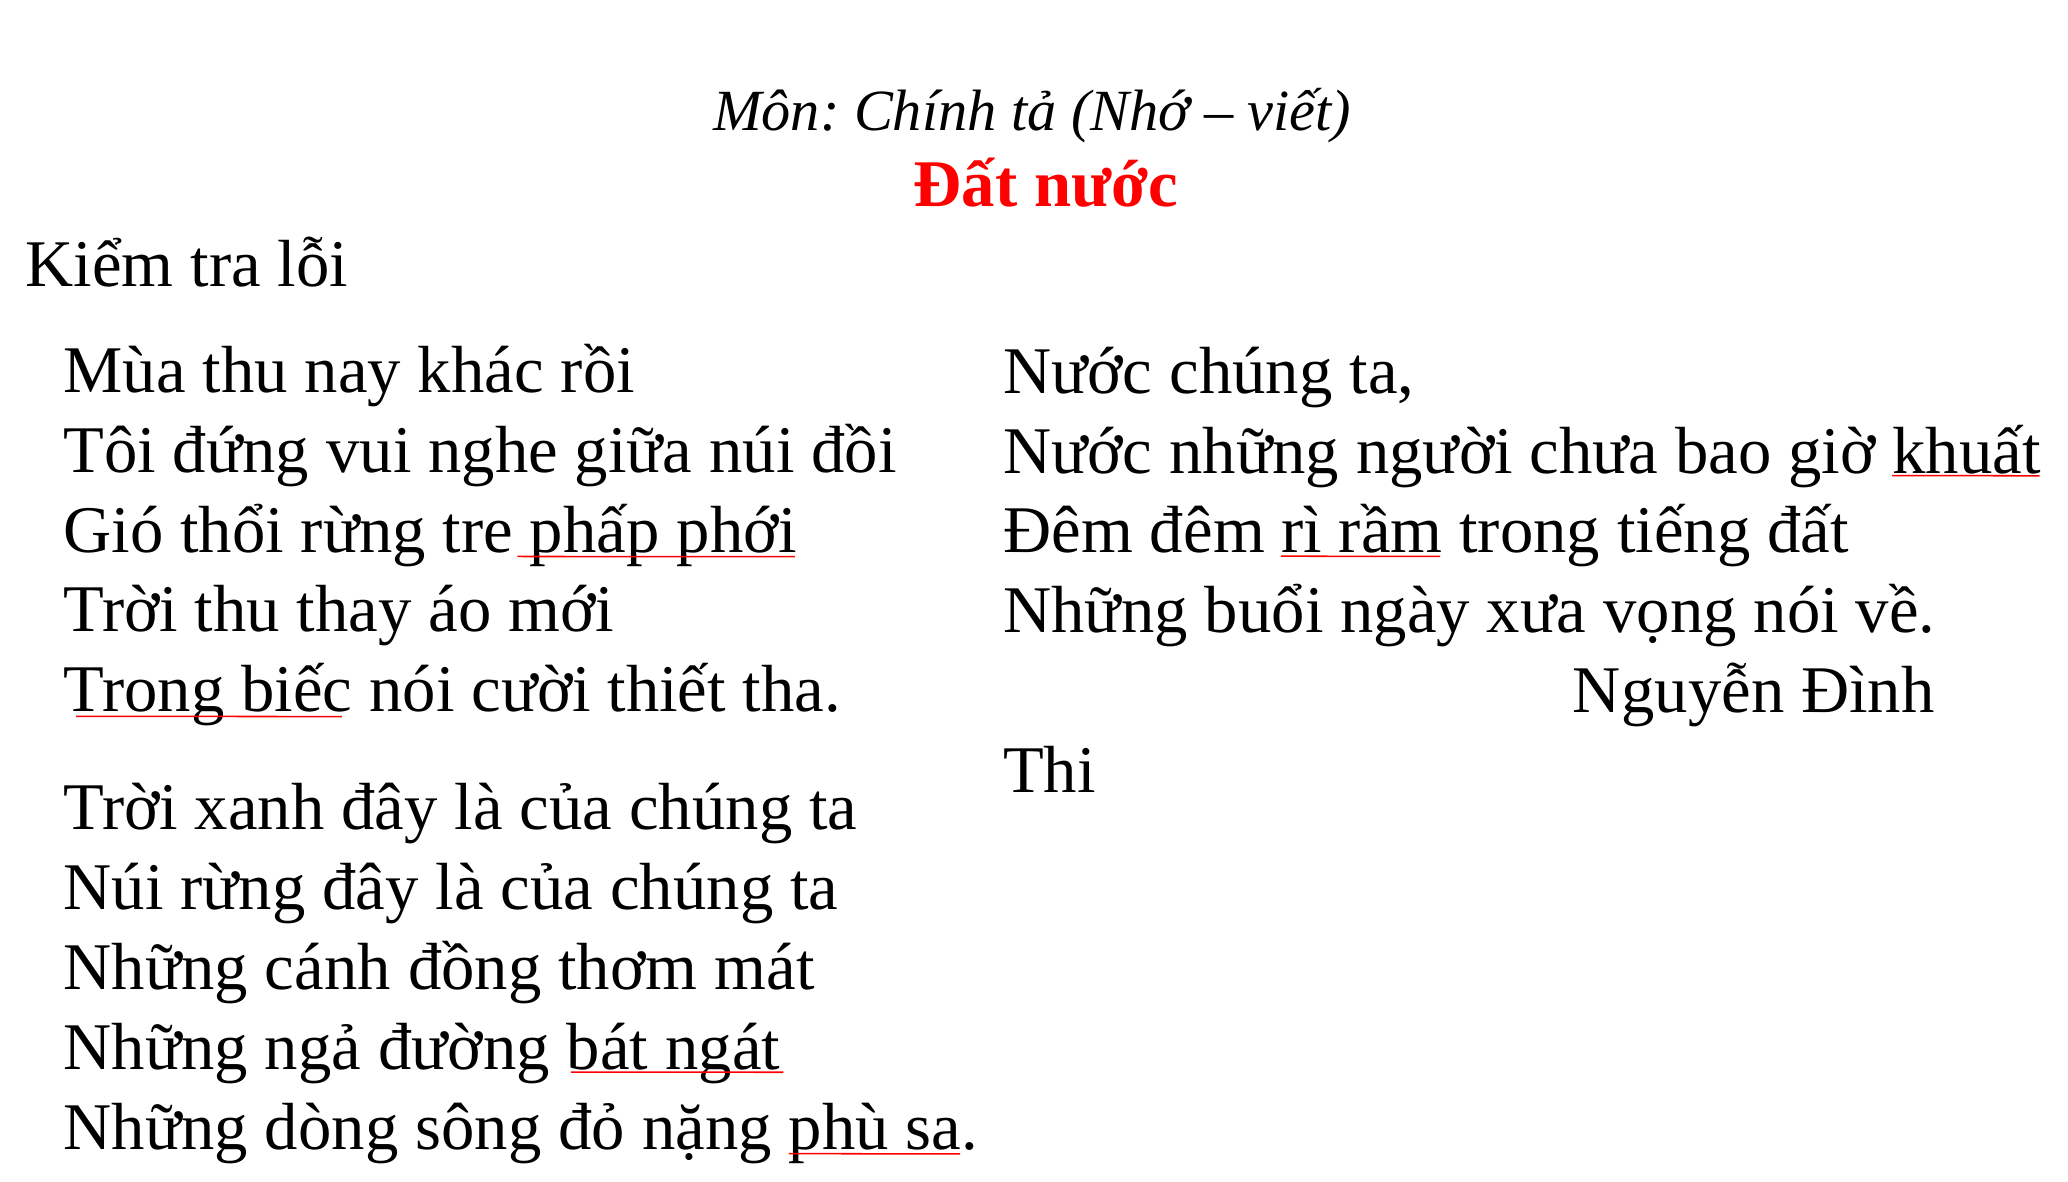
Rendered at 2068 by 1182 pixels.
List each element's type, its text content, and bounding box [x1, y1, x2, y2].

text_box Nước chúng ta, Nước những người chưa bao giờ khuất Đêm đêm rì rầm trong tiếng đất Những buổi ngày xưa vọng nói về. Nguyễn Đình Thi [988, 319, 2058, 814]
text_box Môn: Chính tả (Nhớ – viết) [0, 0, 2065, 145]
text_box Kiểm tra lỗi [7, 210, 2063, 309]
text_box Mùa thu nay khác rồi Tôi đứng vui nghe giữa núi đồi Gió thổi rừng tre phấp phới Trời thu thay áo mới Trong biếc nói cười thiết tha. Trời xanh đây là của chúng ta Núi rừng đây là của chúng ta Những cánh đồng thơm mát Những ngả đường bát ngát Những dòng sông đỏ nặng phù sa. [48, 318, 1030, 1170]
text_box Đất nước [3, 131, 2068, 229]
